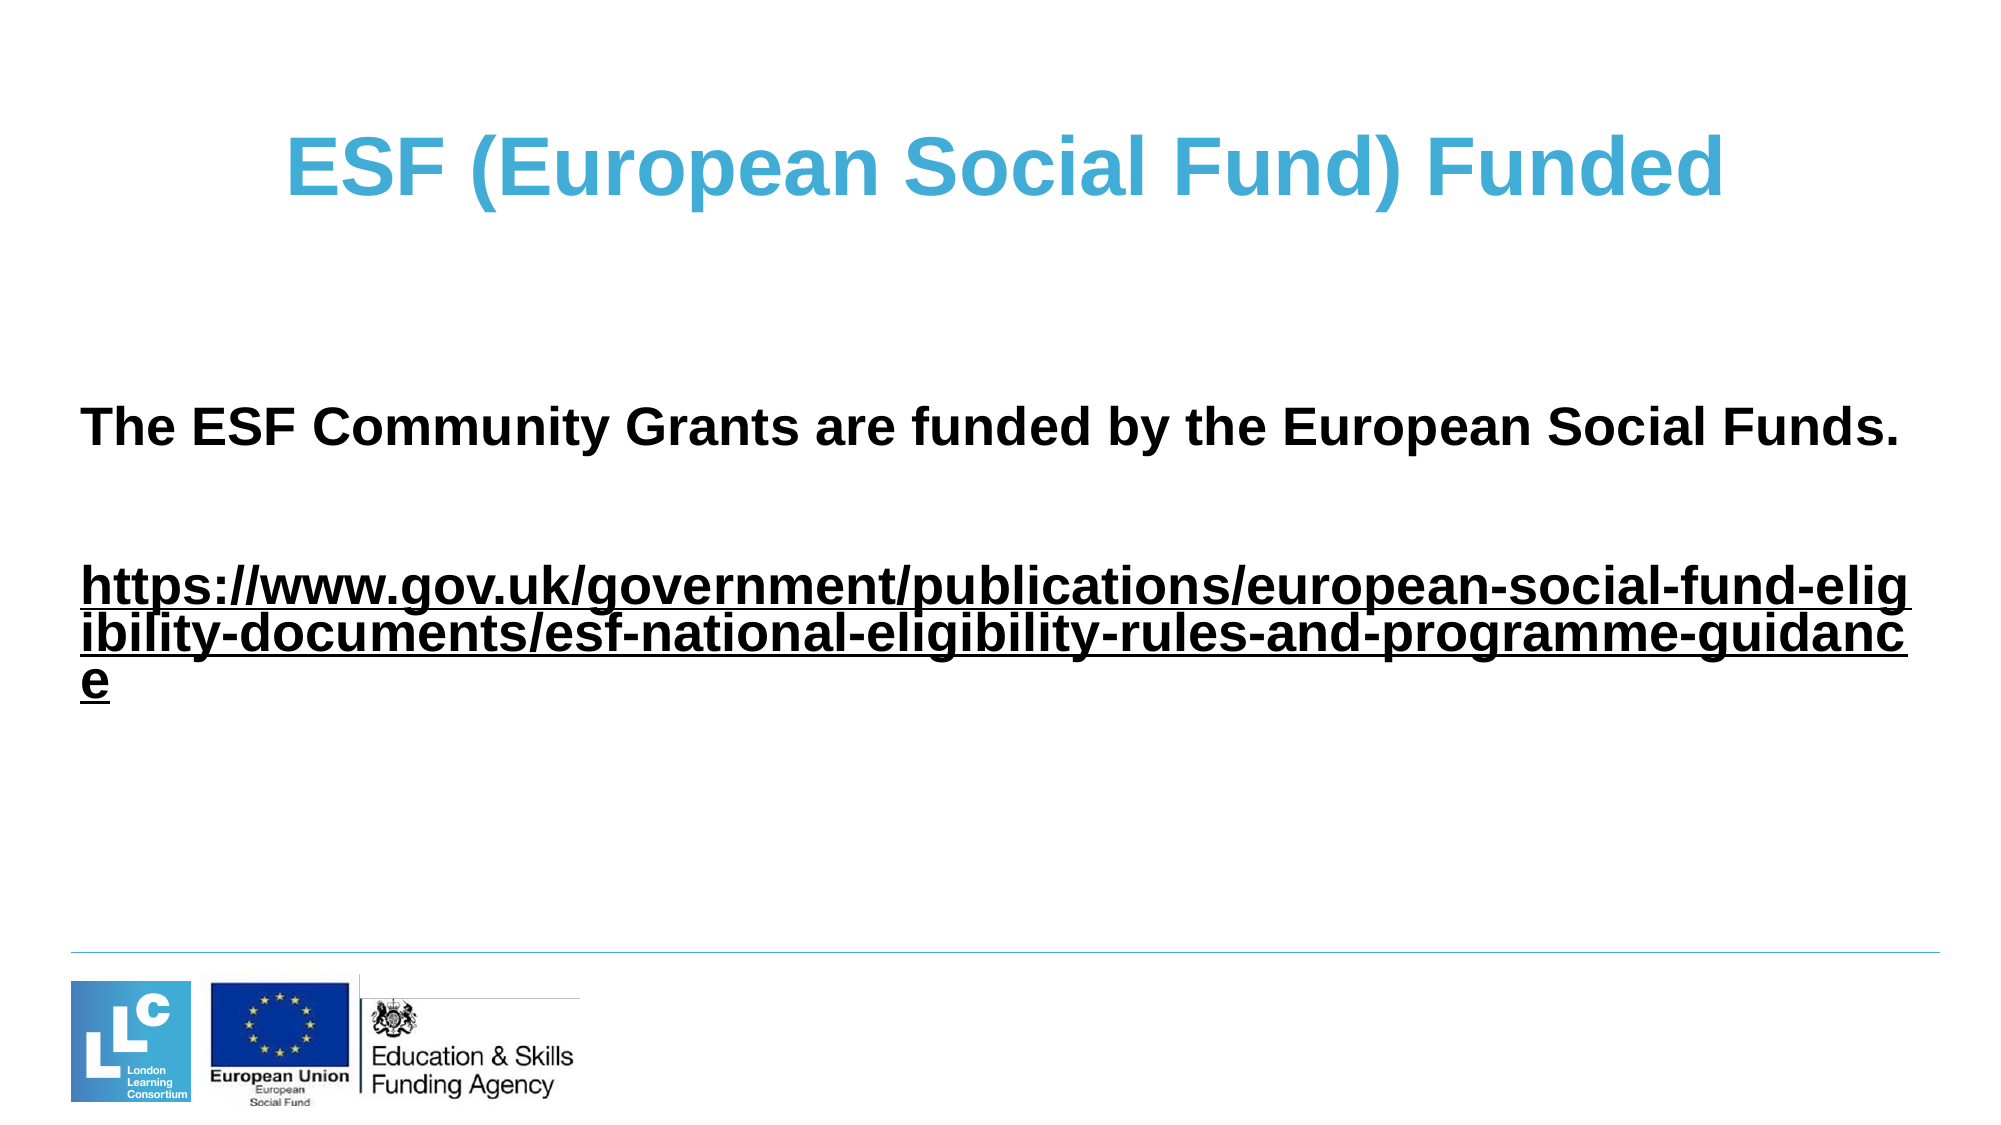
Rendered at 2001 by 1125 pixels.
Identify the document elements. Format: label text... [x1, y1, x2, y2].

picture [200, 974, 580, 1106]
list The ESF Community Grants are funded by the European Social Funds. https://www.gov.uk/government/publications/european-social-fund-eligibility-documents/esf-national-eligibility-rules-and-programme-guidance [65, 391, 1935, 819]
picture [71, 981, 191, 1102]
title ESF (European Social Fund) Funded [71, 59, 1941, 278]
